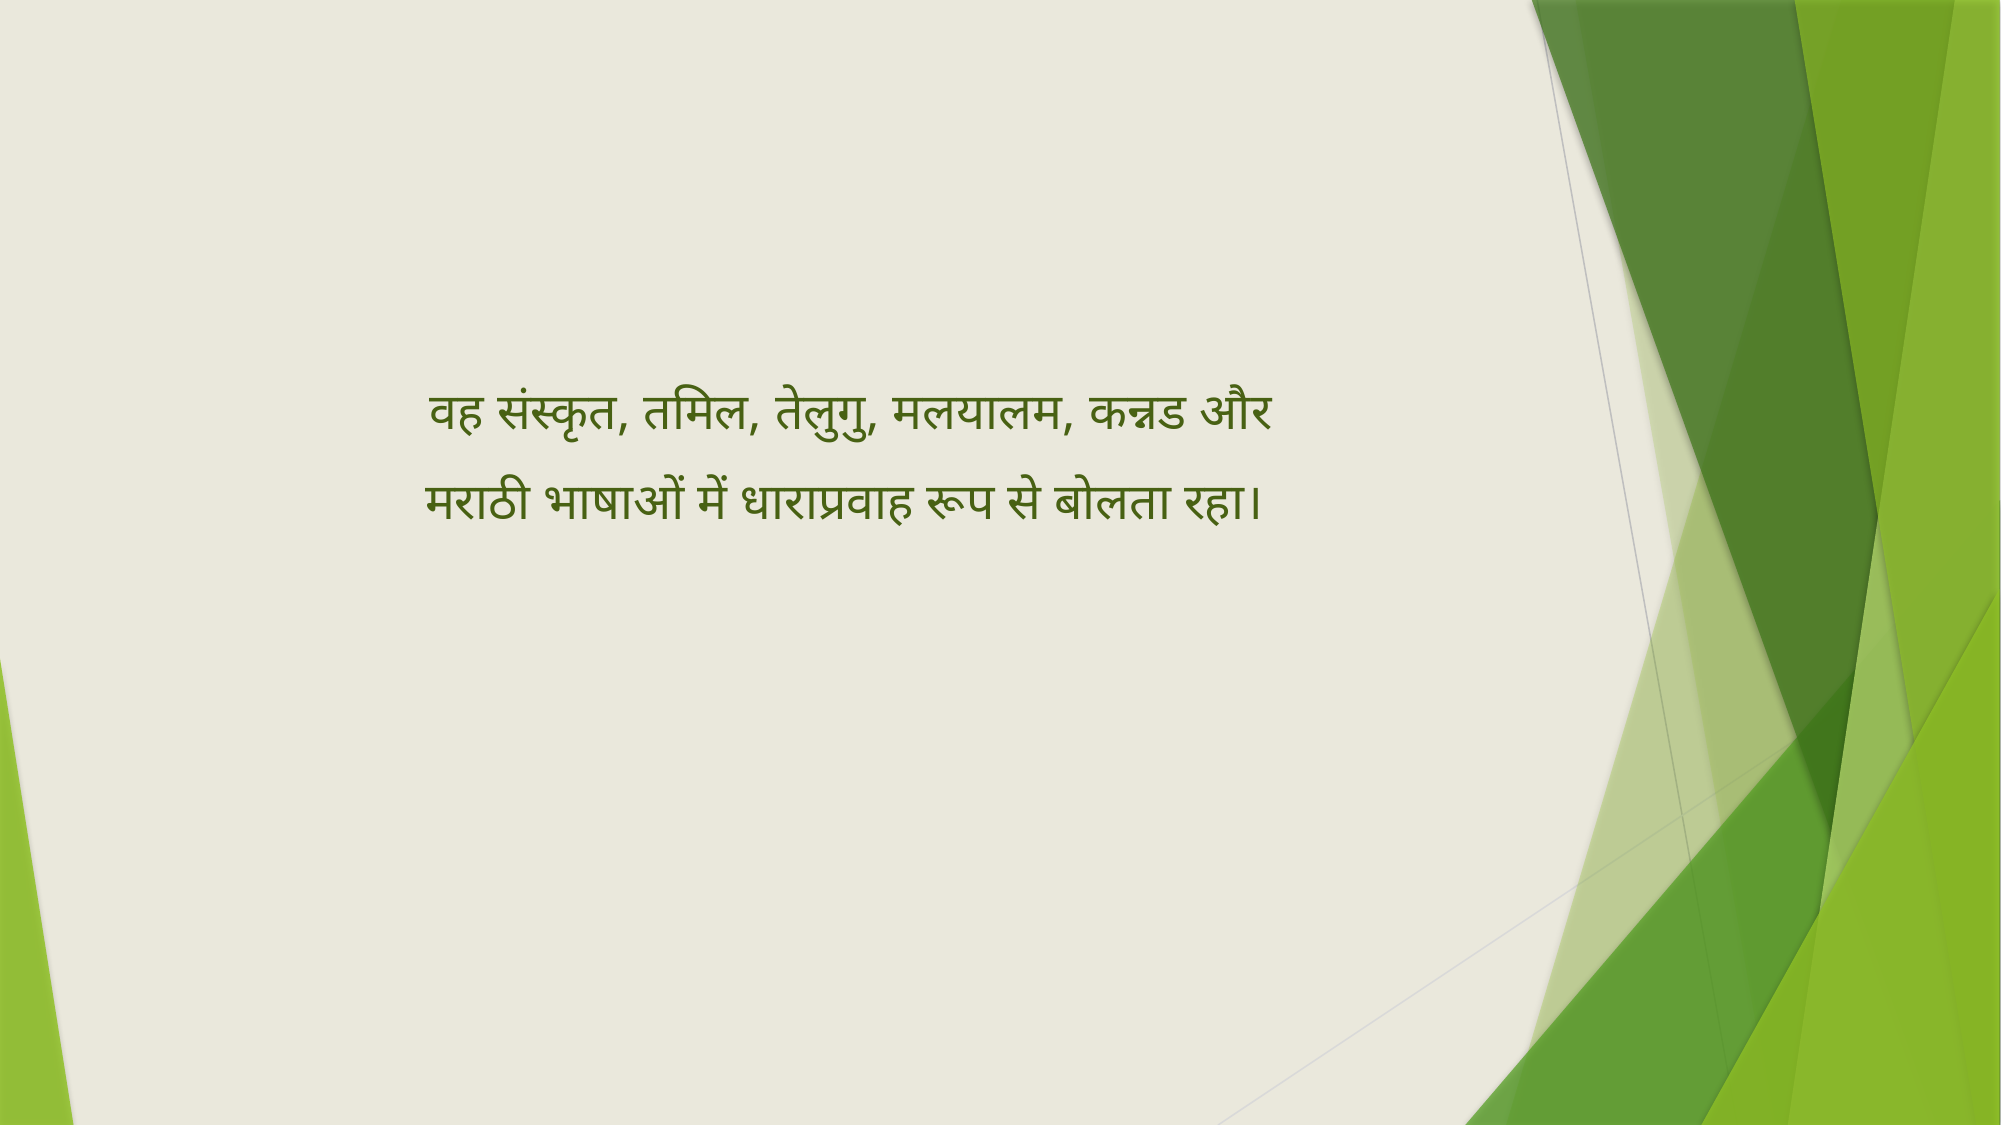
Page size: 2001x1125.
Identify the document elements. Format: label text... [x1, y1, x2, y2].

text_box वह संस्कृत, तमिल, तेलुगु, मलयालम, कन्नड और मराठी भाषाओं में धाराप्रवाह रूप से बोलता रहा। [387, 342, 1315, 538]
